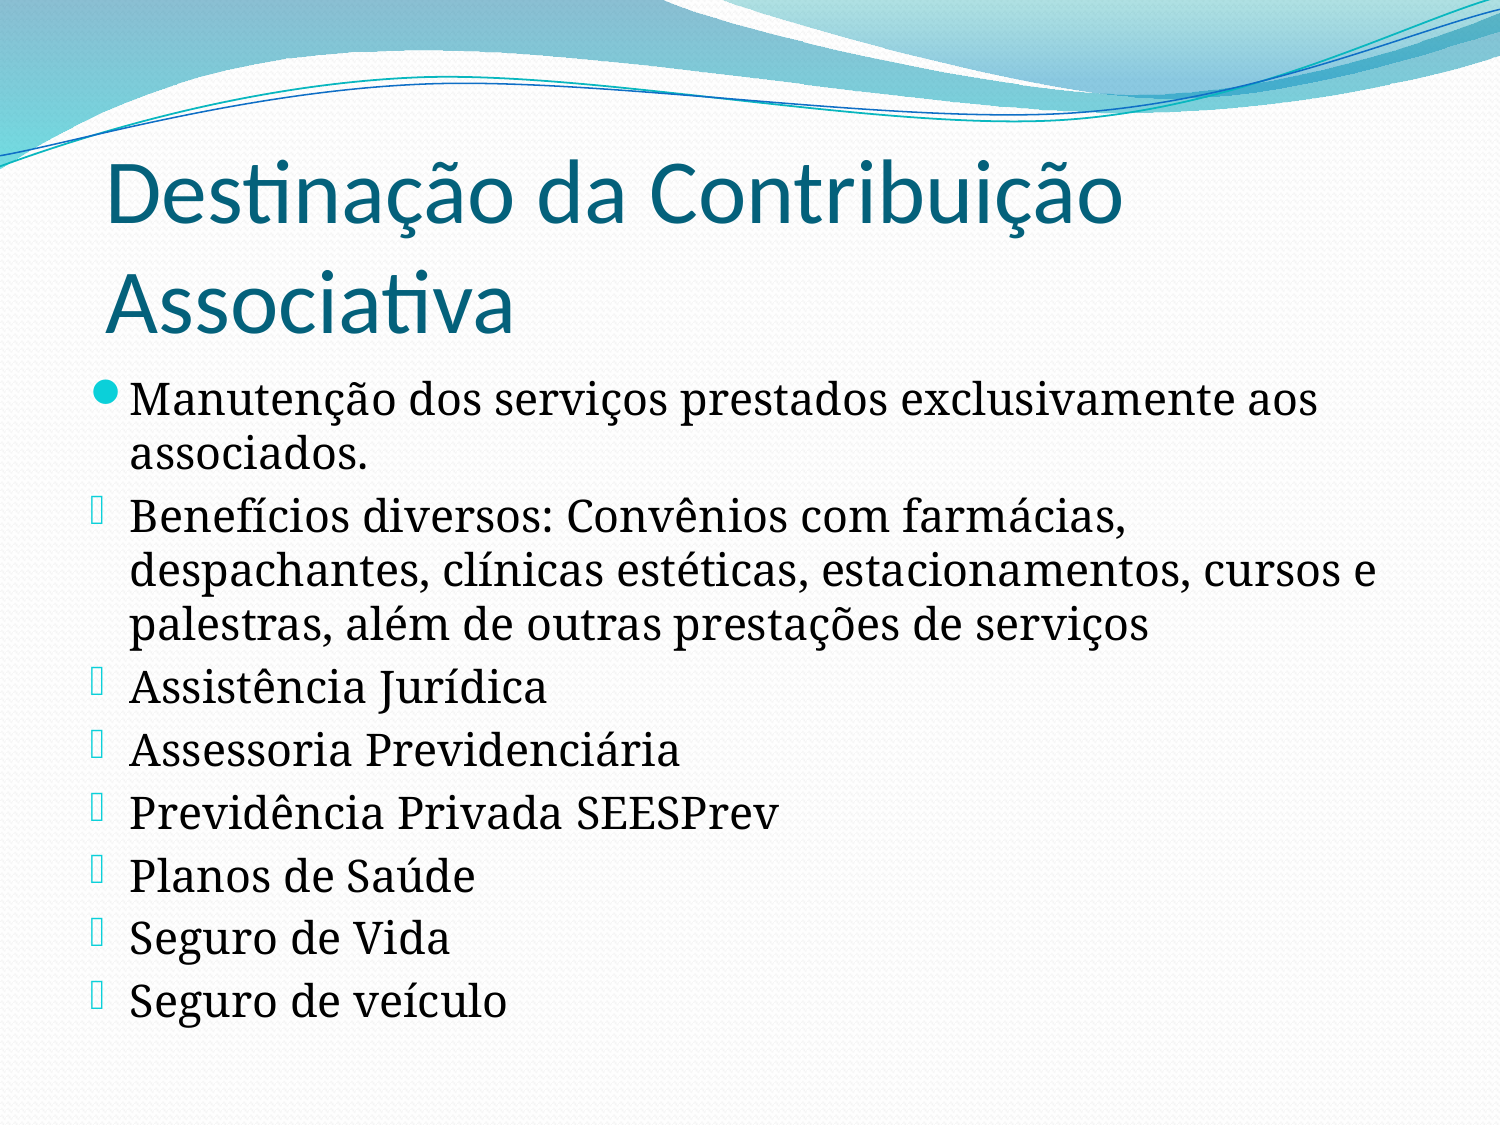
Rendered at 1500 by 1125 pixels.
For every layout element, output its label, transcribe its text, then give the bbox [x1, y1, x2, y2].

title Destinação da Contribuição Associativa [105, 164, 1456, 352]
list Manutenção dos serviços prestados exclusivamente aos associados. Benefícios diversos: Convênios com farmácias, despachantes, clínicas estéticas, estacionamentos, cursos e palestras, além de outras prestações de serviços Assistência Jurídica Assessoria Previdenciária Previdência Privada SEESPrev Planos de Saúde Seguro de Vida Seguro de veículo [75, 363, 1425, 1038]
